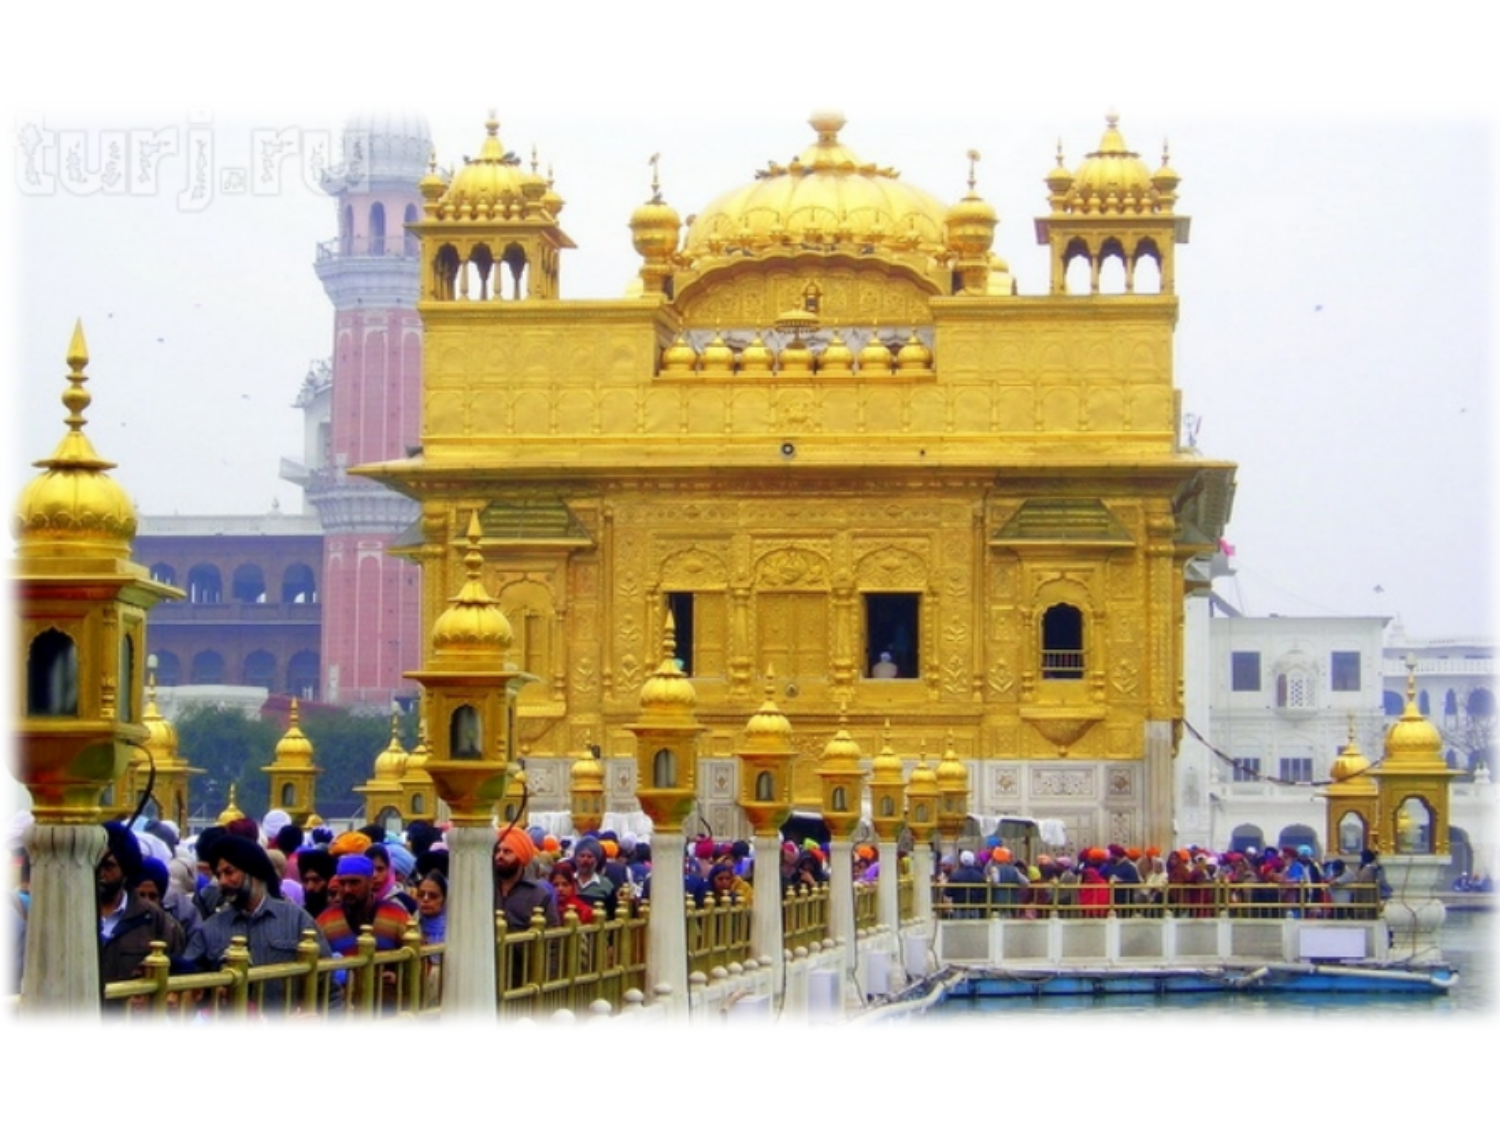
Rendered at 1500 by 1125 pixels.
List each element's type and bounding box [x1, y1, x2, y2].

picture [0, 101, 1500, 1031]
